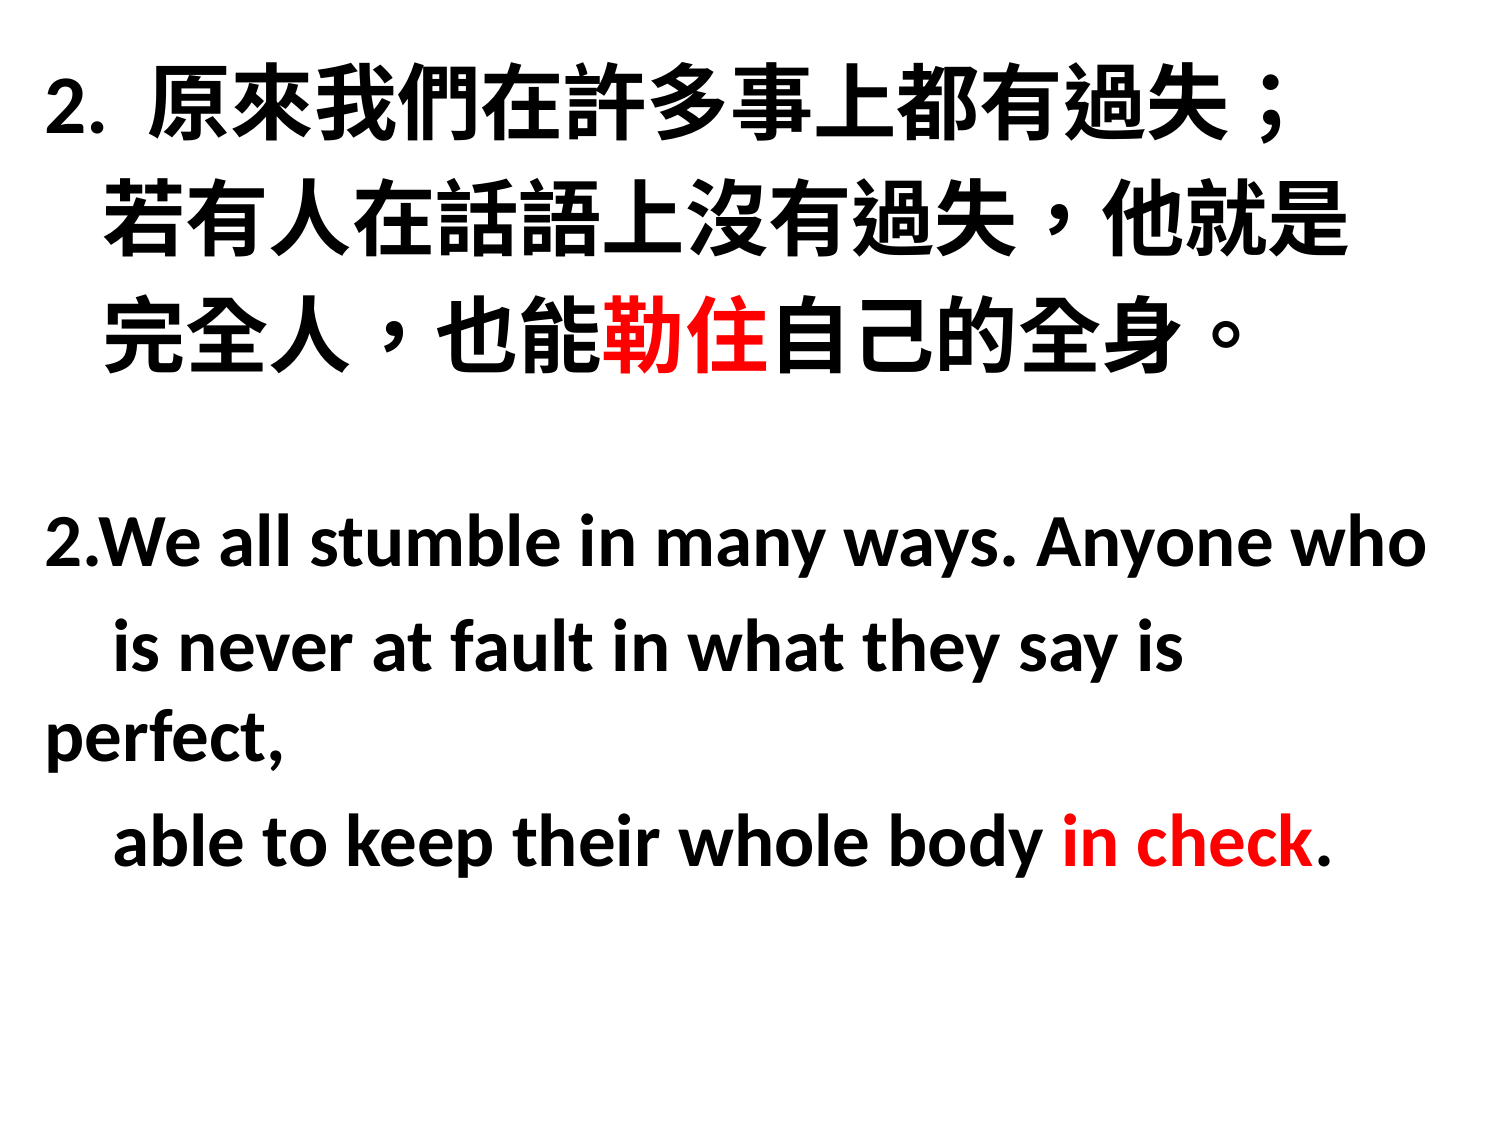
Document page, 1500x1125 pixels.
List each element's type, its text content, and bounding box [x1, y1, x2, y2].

list 2. 原來我們在許多事上都有過失； 若有人在話語上沒有過失，他就是 完全人，也能勒住自己的全身。 2.We all stumble in many ways. Anyone who is never at fault in what they say is perfect, able to keep their whole body in check. [29, 42, 1459, 1083]
